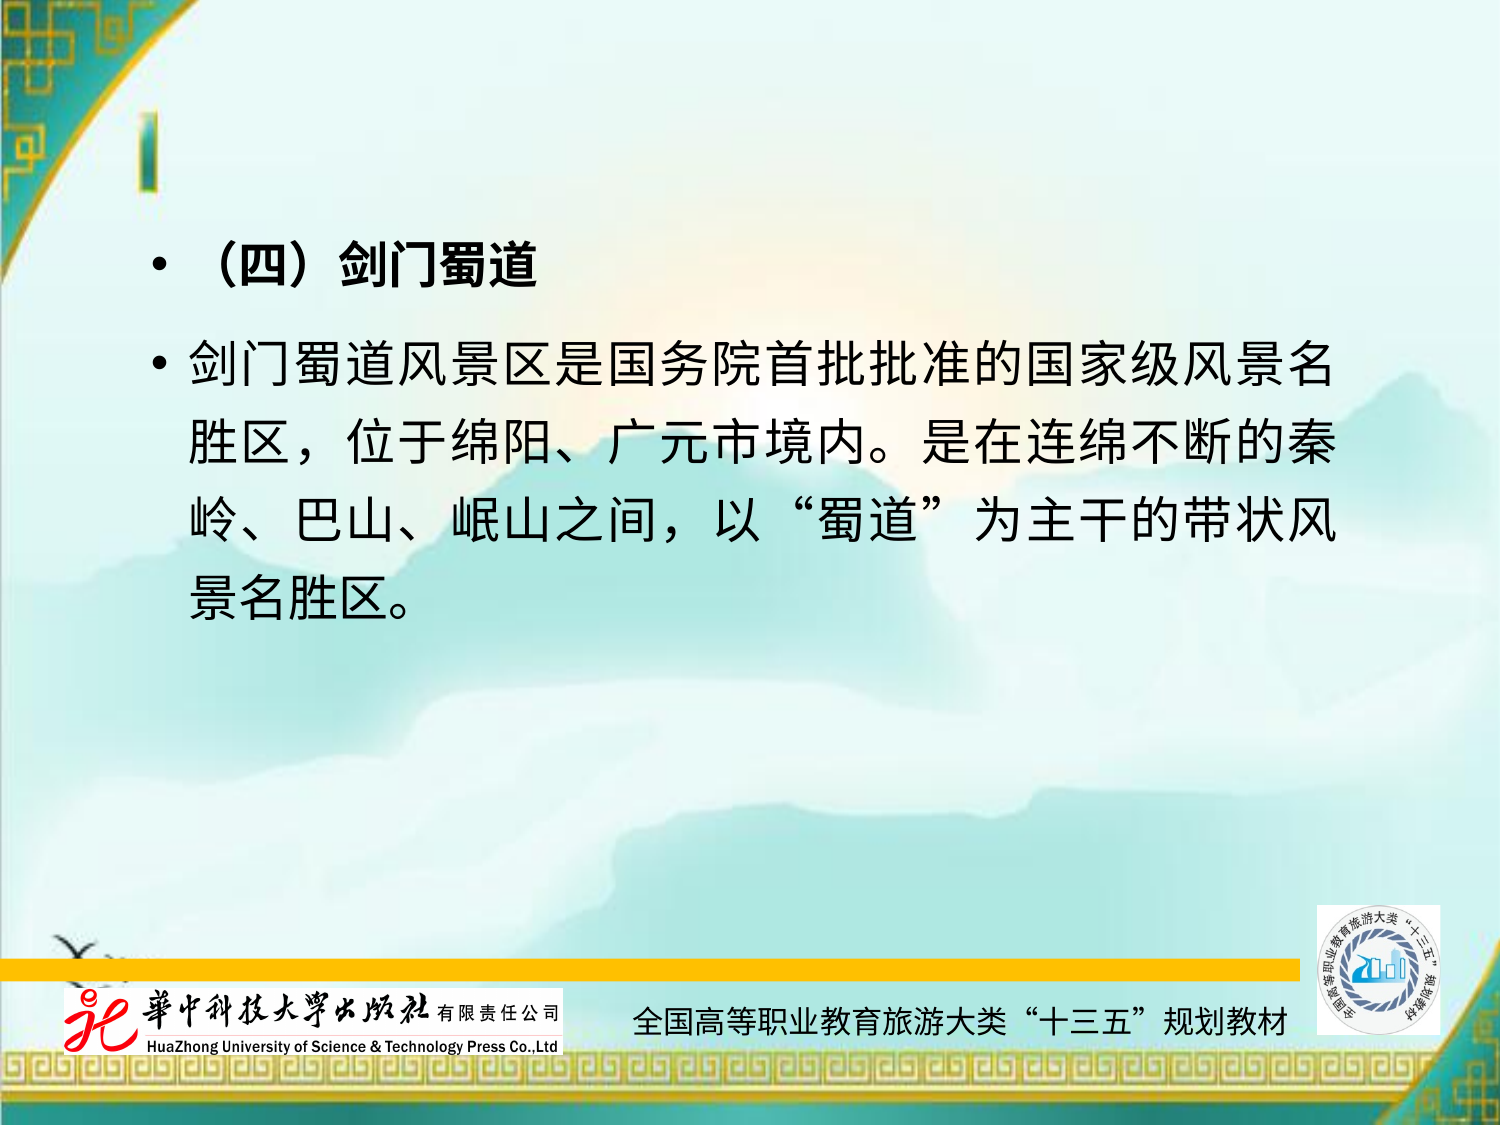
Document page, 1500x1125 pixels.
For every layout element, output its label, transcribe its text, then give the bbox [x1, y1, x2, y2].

list （四）剑门蜀道 剑门蜀道风景区是国务院首批批准的国家级风景名胜区，位于绵阳、广元市境内。是在连绵不断的秦岭、巴山、岷山之间，以“蜀道”为主干的带状风景名胜区。 [135, 208, 1353, 835]
picture [0, 0, 1500, 1125]
